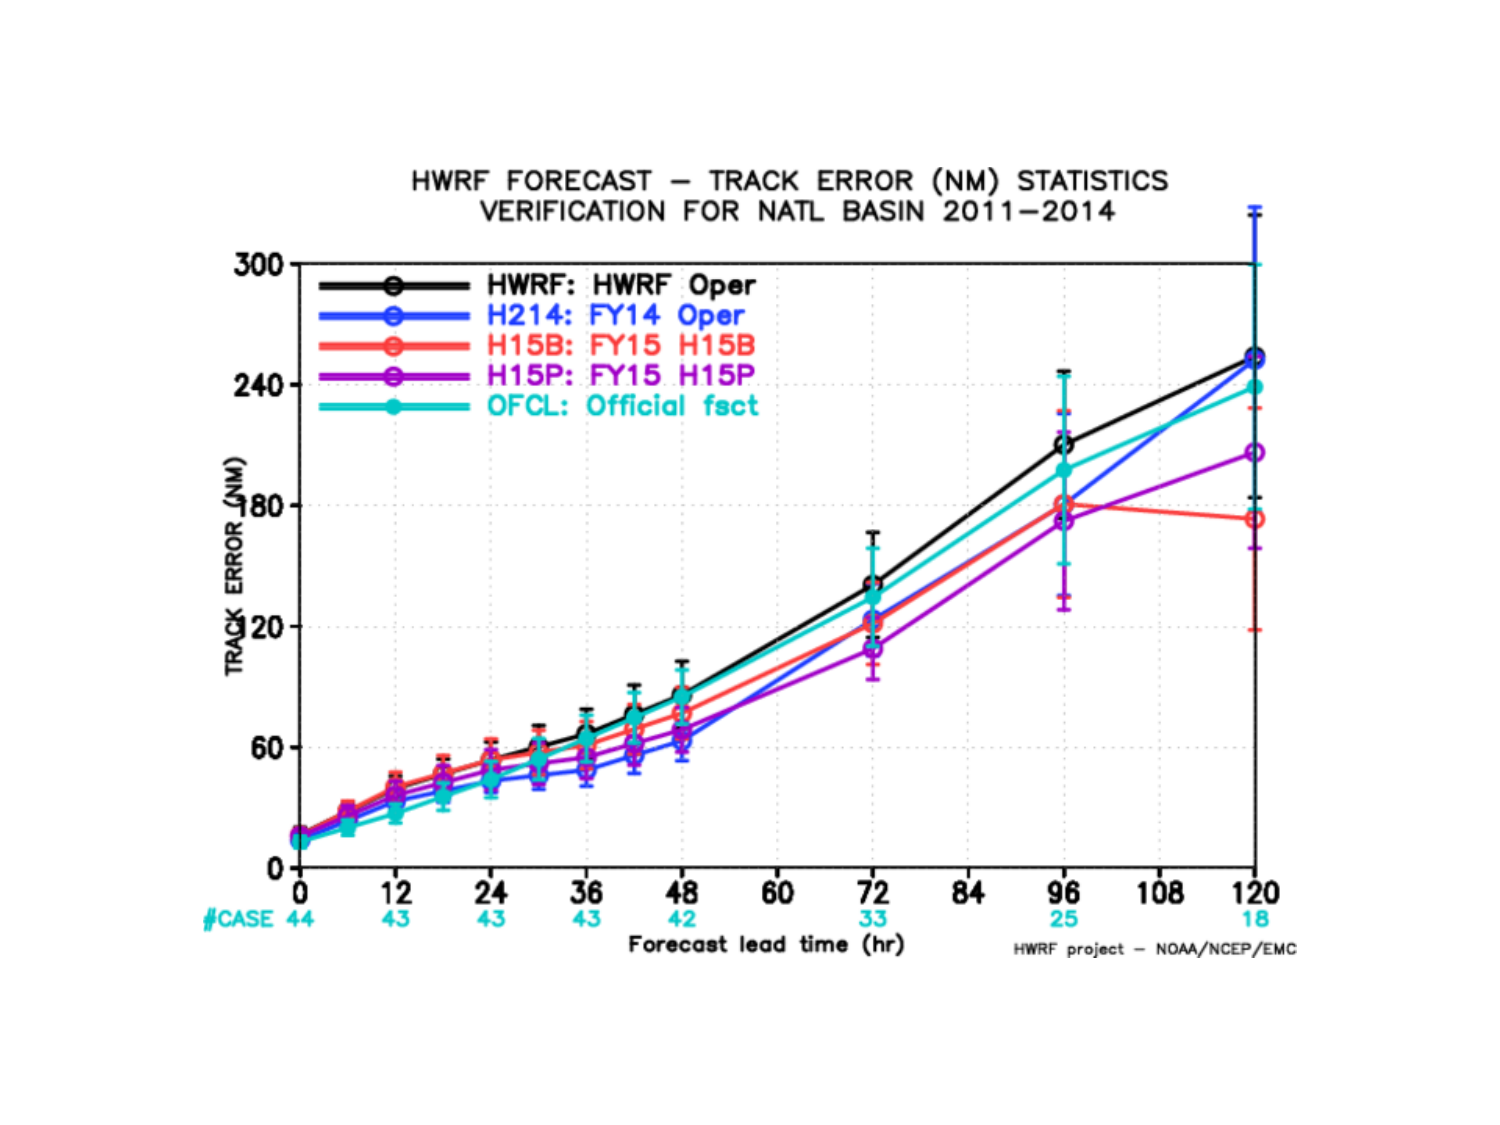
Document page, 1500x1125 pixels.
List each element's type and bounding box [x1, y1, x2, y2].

picture [202, 166, 1298, 959]
